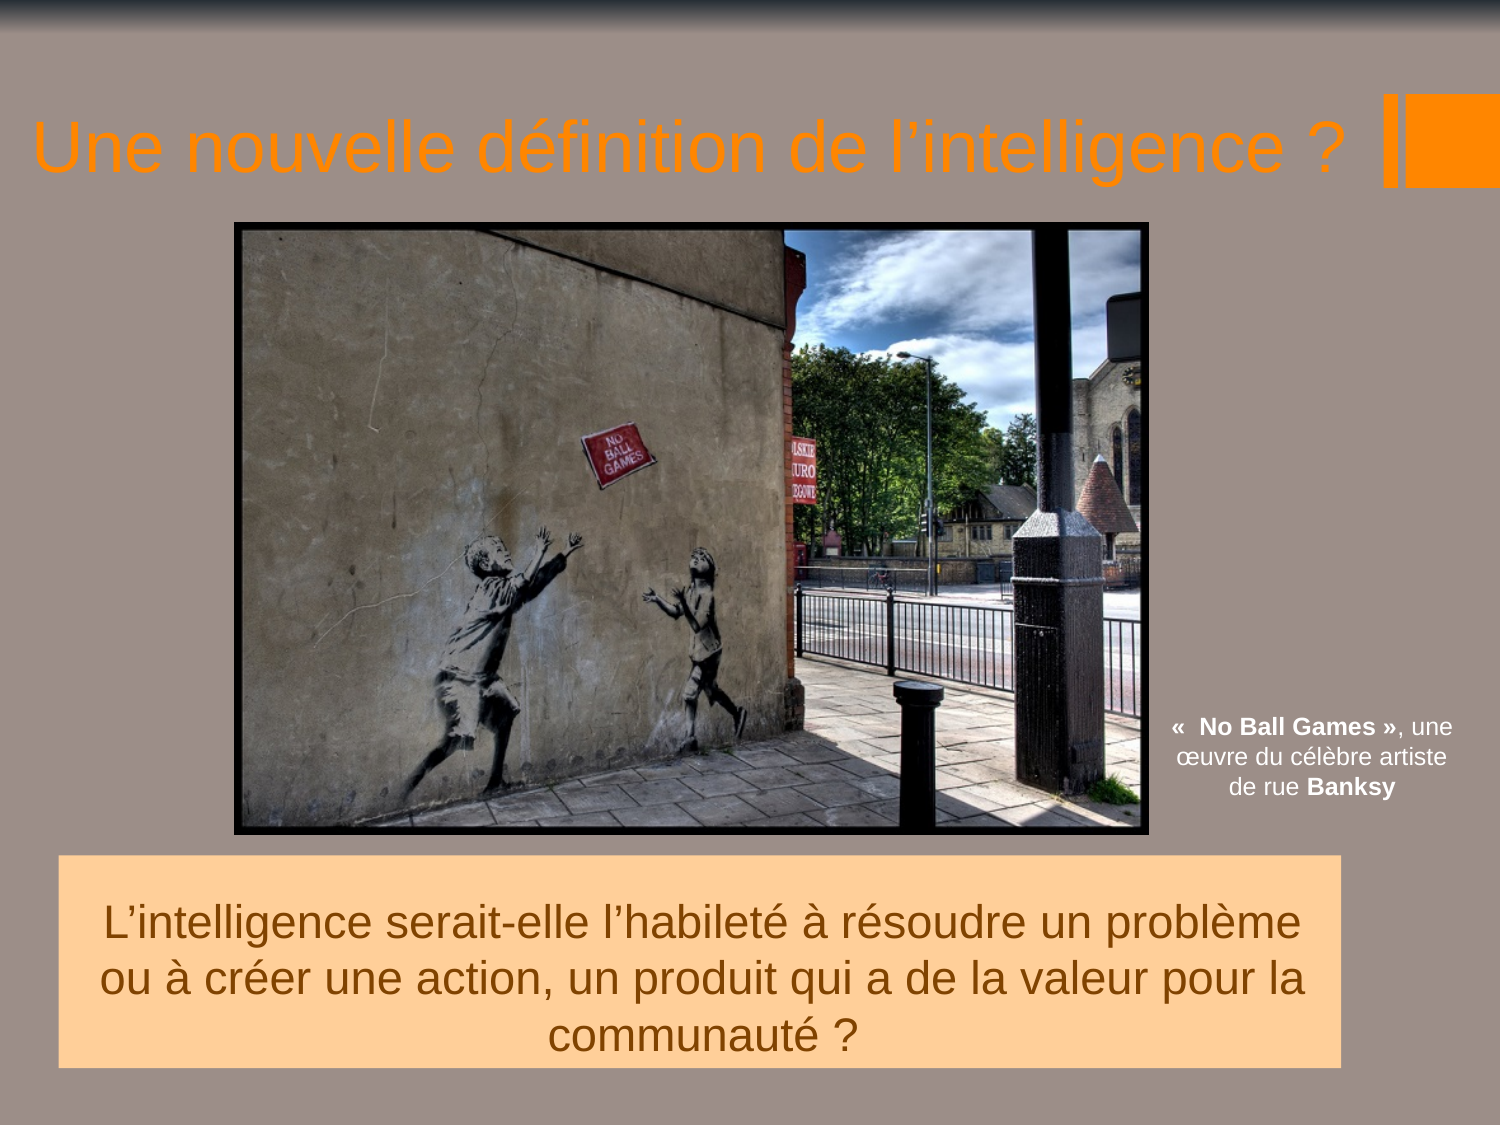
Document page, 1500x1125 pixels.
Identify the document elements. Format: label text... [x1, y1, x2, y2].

text_box « No Ball Games », une œuvre du célèbre artiste de rue Banksy [1153, 703, 1477, 808]
picture [233, 222, 1149, 835]
list L’intelligence serait-elle l’habileté à résoudre un problème ou à créer une action, un produit qui a de la valeur pour la communauté ? [58, 855, 1342, 1069]
title Une nouvelle définition de l’intelligence ? [16, 76, 1369, 195]
